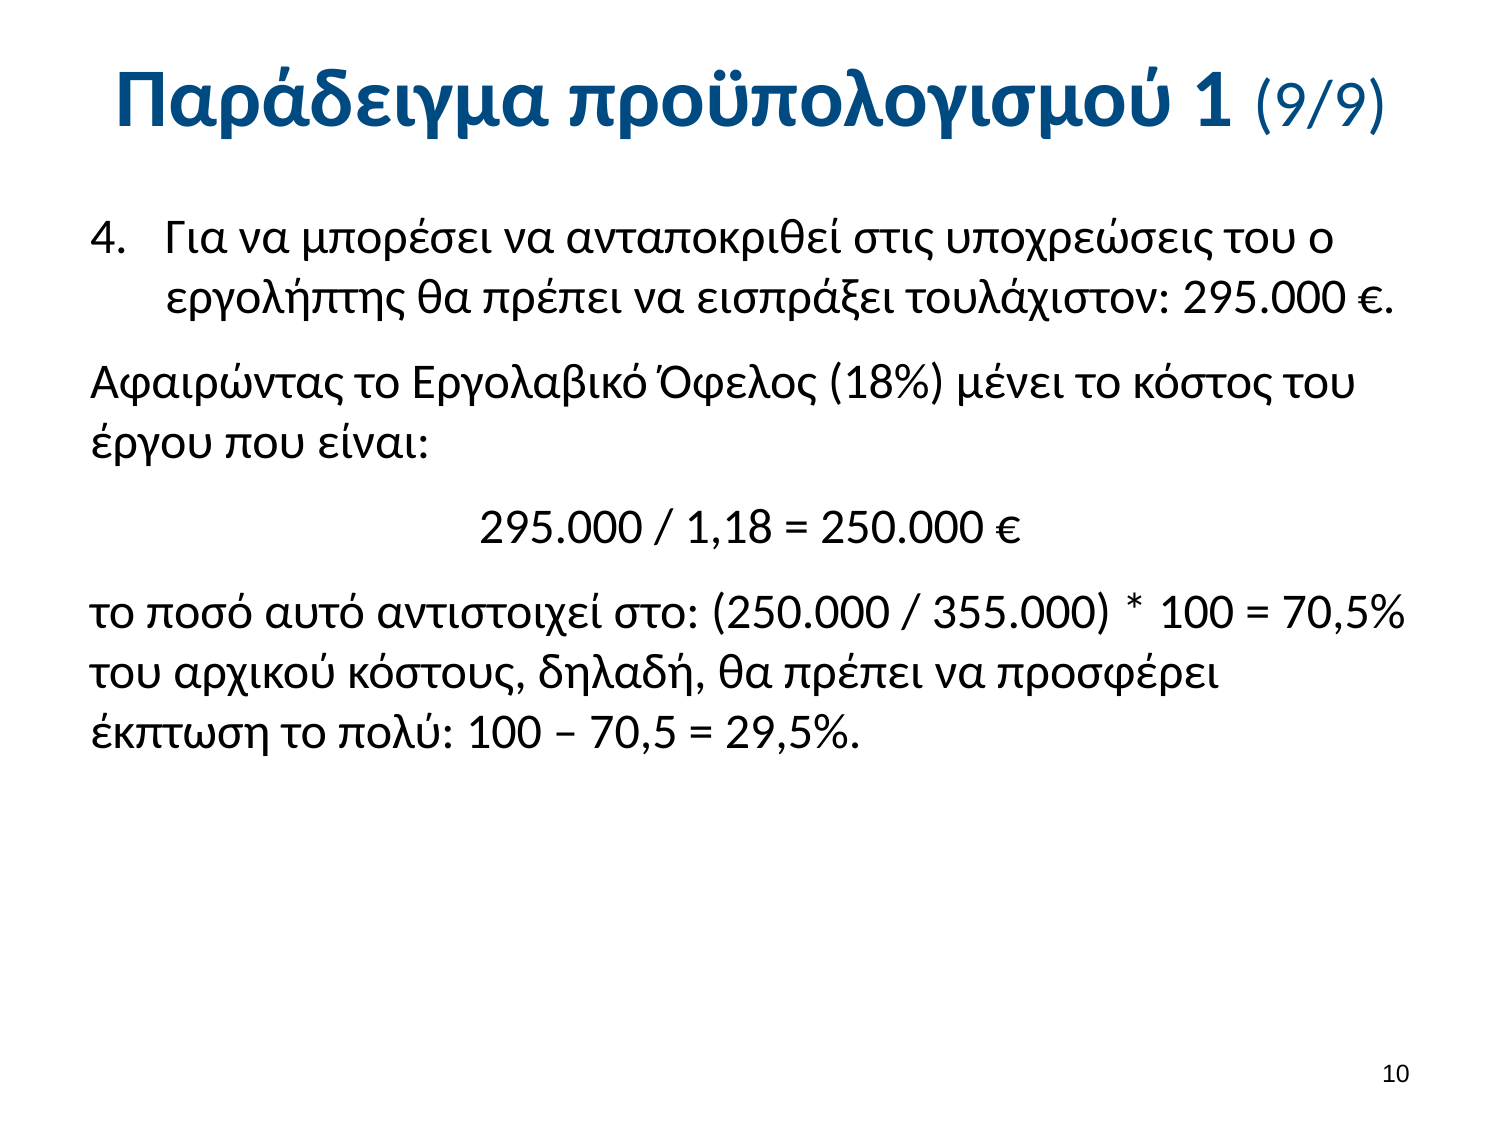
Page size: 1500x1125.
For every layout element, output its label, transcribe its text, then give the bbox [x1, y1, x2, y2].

list Για να μπορέσει να ανταποκριθεί στις υποχρεώσεις του ο εργολήπτης θα πρέπει να εισπράξει τουλάχιστον: 295.000 €. Αφαιρώντας το Εργολαβικό Όφελος (18%) μένει το κόστος του έργου που είναι: 295.000 / 1,18 = 250.000 € το ποσό αυτό αντιστοιχεί στο: (250.000 / 355.000) * 100 = 70,5% του αρχικού κόστους, δηλαδή, θα πρέπει να προσφέρει έκπτωση το πολύ: 100 – 70,5 = 29,5%. [75, 196, 1425, 1024]
slide_number 9 [1074, 1042, 1425, 1103]
title Παράδειγμα προϋπολογισμού 1 (9/9) [76, 19, 1427, 169]
